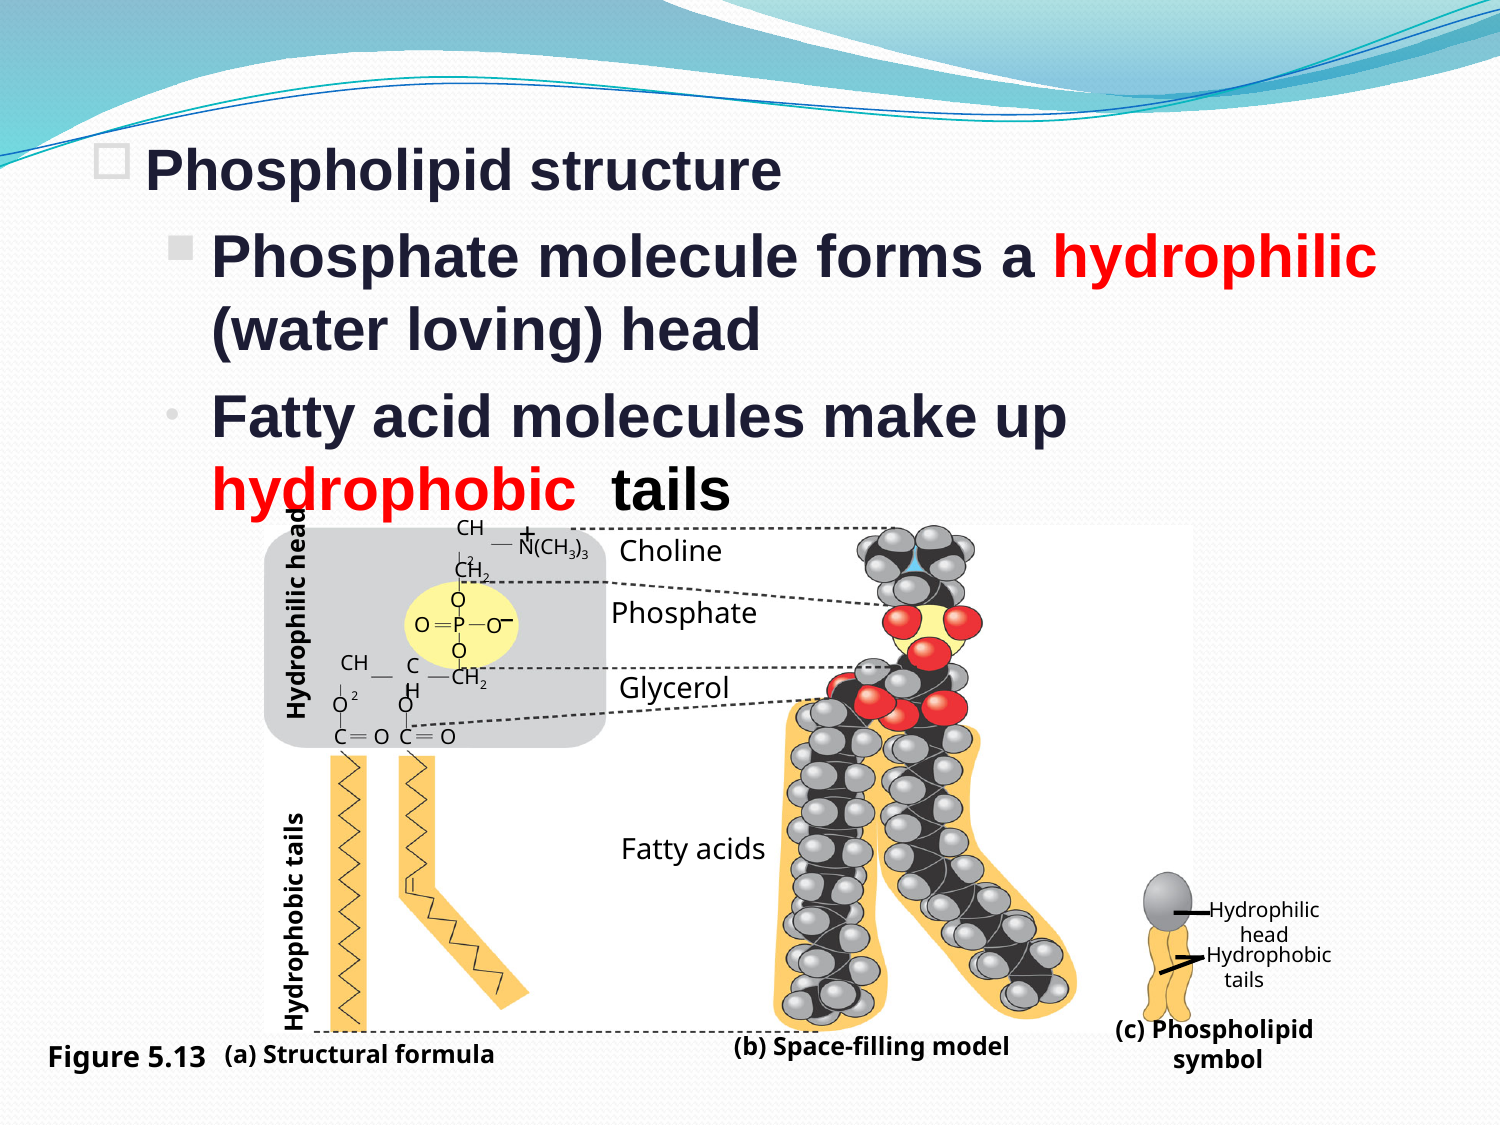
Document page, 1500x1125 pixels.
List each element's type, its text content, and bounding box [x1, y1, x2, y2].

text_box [37, 512, 1338, 1076]
text_box Phospholipid structure Phosphate molecule forms a hydrophilic (water loving) head Fatty acid molecules make up hydrophobic tails [74, 125, 1425, 517]
